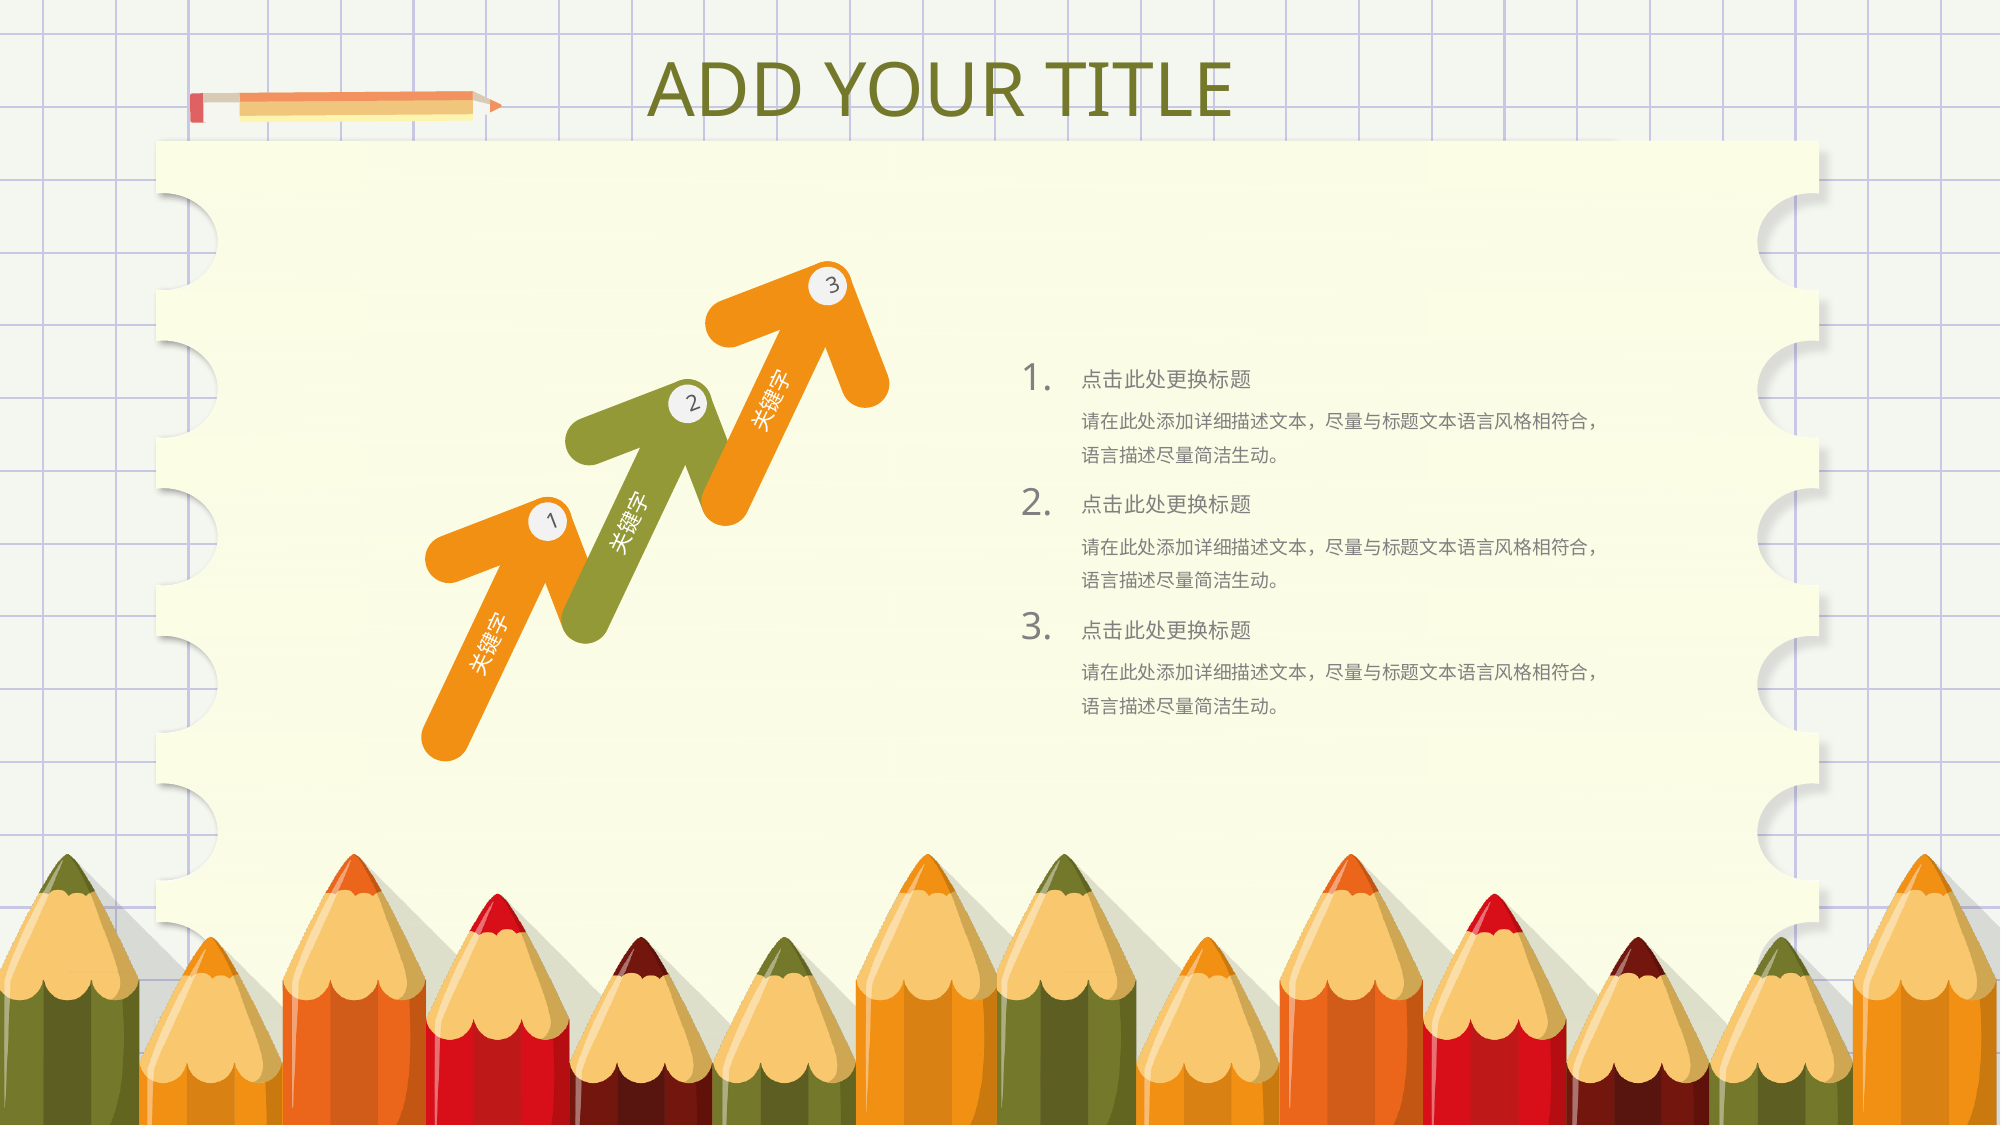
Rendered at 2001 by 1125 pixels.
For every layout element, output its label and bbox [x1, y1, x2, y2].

picture [0, 854, 2001, 1125]
text_box [999, 343, 1629, 723]
text_box [309, 347, 943, 620]
